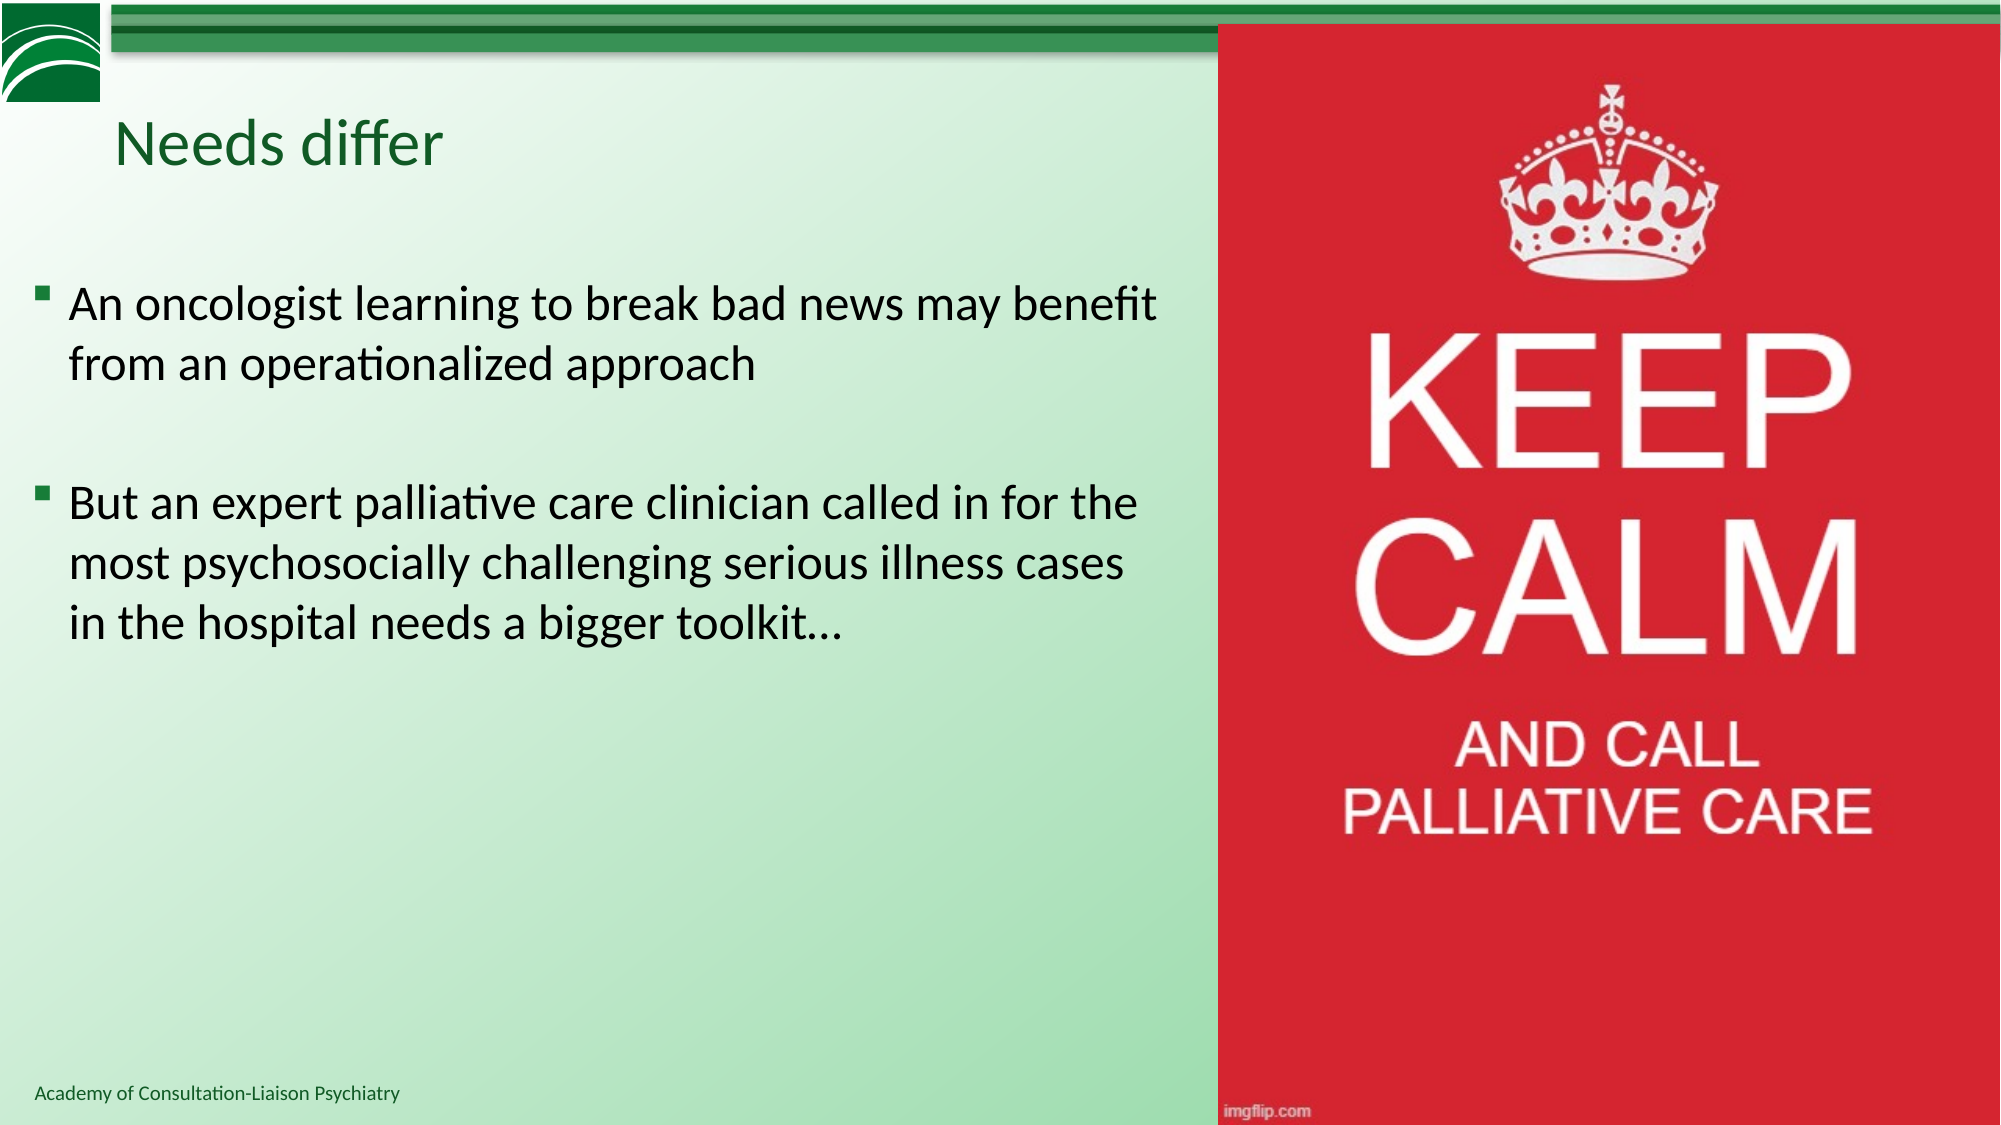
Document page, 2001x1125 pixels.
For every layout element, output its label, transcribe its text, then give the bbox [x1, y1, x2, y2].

title Needs differ [99, 45, 1213, 233]
picture [1218, 24, 2000, 1125]
list An oncologist learning to break bad news may benefit from an operationalized approach But an expert palliative care clinician called in for the most psychosocially challenging serious illness cases in the hospital needs a bigger toolkit… [15, 262, 1189, 1080]
picture [2, 3, 100, 102]
